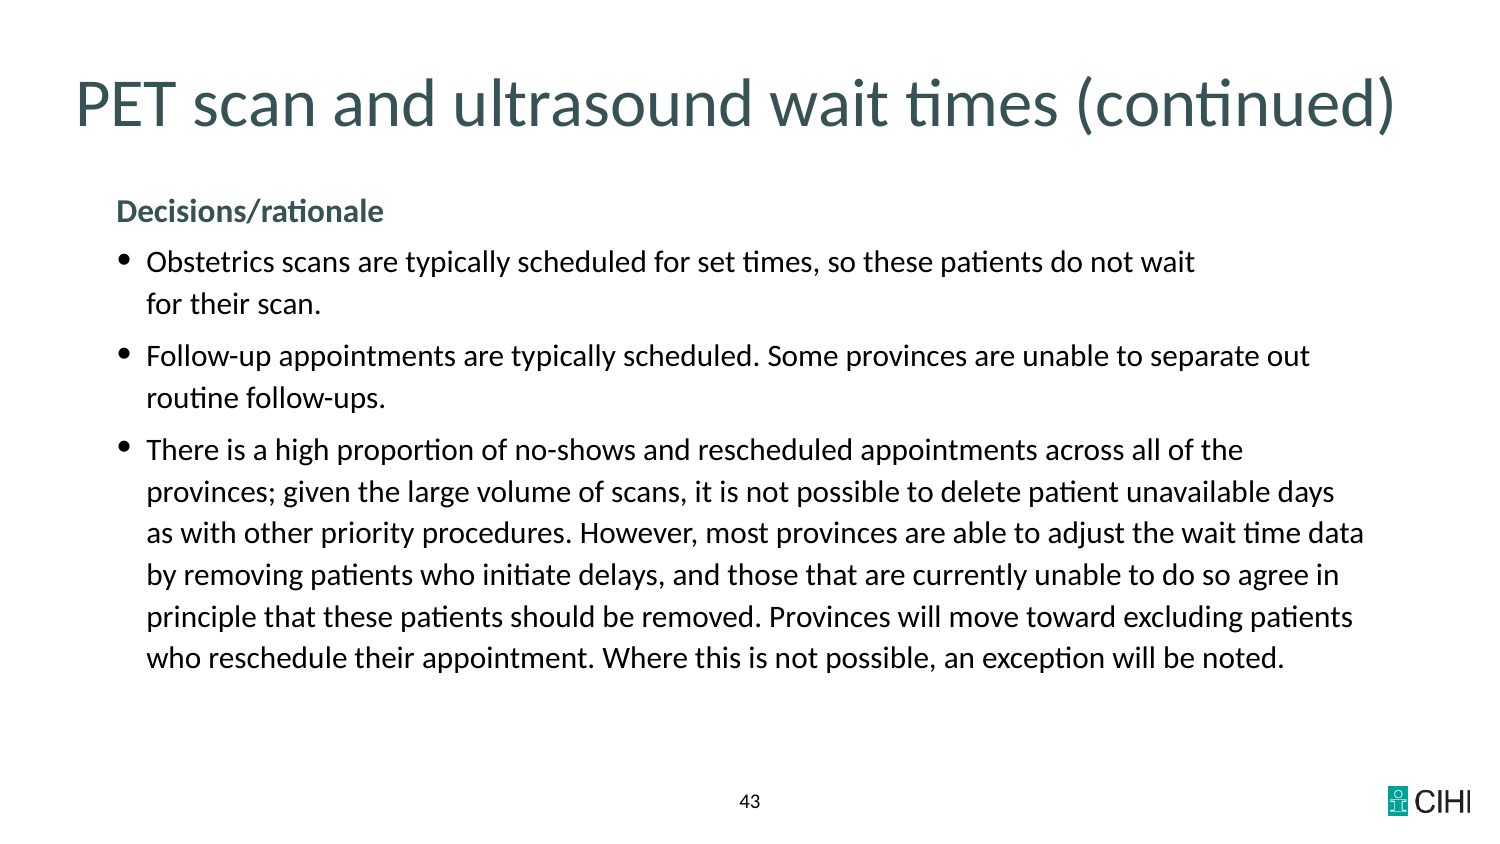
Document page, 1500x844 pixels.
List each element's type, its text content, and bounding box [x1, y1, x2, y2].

list Decisions/rationale Obstetrics scans are typically scheduled for set times, so these patients do not wait for their scan. Follow-up appointments are typically scheduled. Some provinces are unable to separate out routine follow-ups. There is a high proportion of no-shows and rescheduled appointments across all of the provinces; given the large volume of scans, it is not possible to delete patient unavailable days as with other priority procedures. However, most provinces are able to adjust the wait time data by removing patients who initiate delays, and those that are currently unable to do so agree in principle that these patients should be removed. Provinces will move toward excluding patients who reschedule their appointment. Where this is not possible, an exception will be noted. [116, 187, 1375, 722]
picture [1388, 786, 1470, 816]
title PET scan and ultrasound wait times (continued) [75, 71, 1425, 142]
